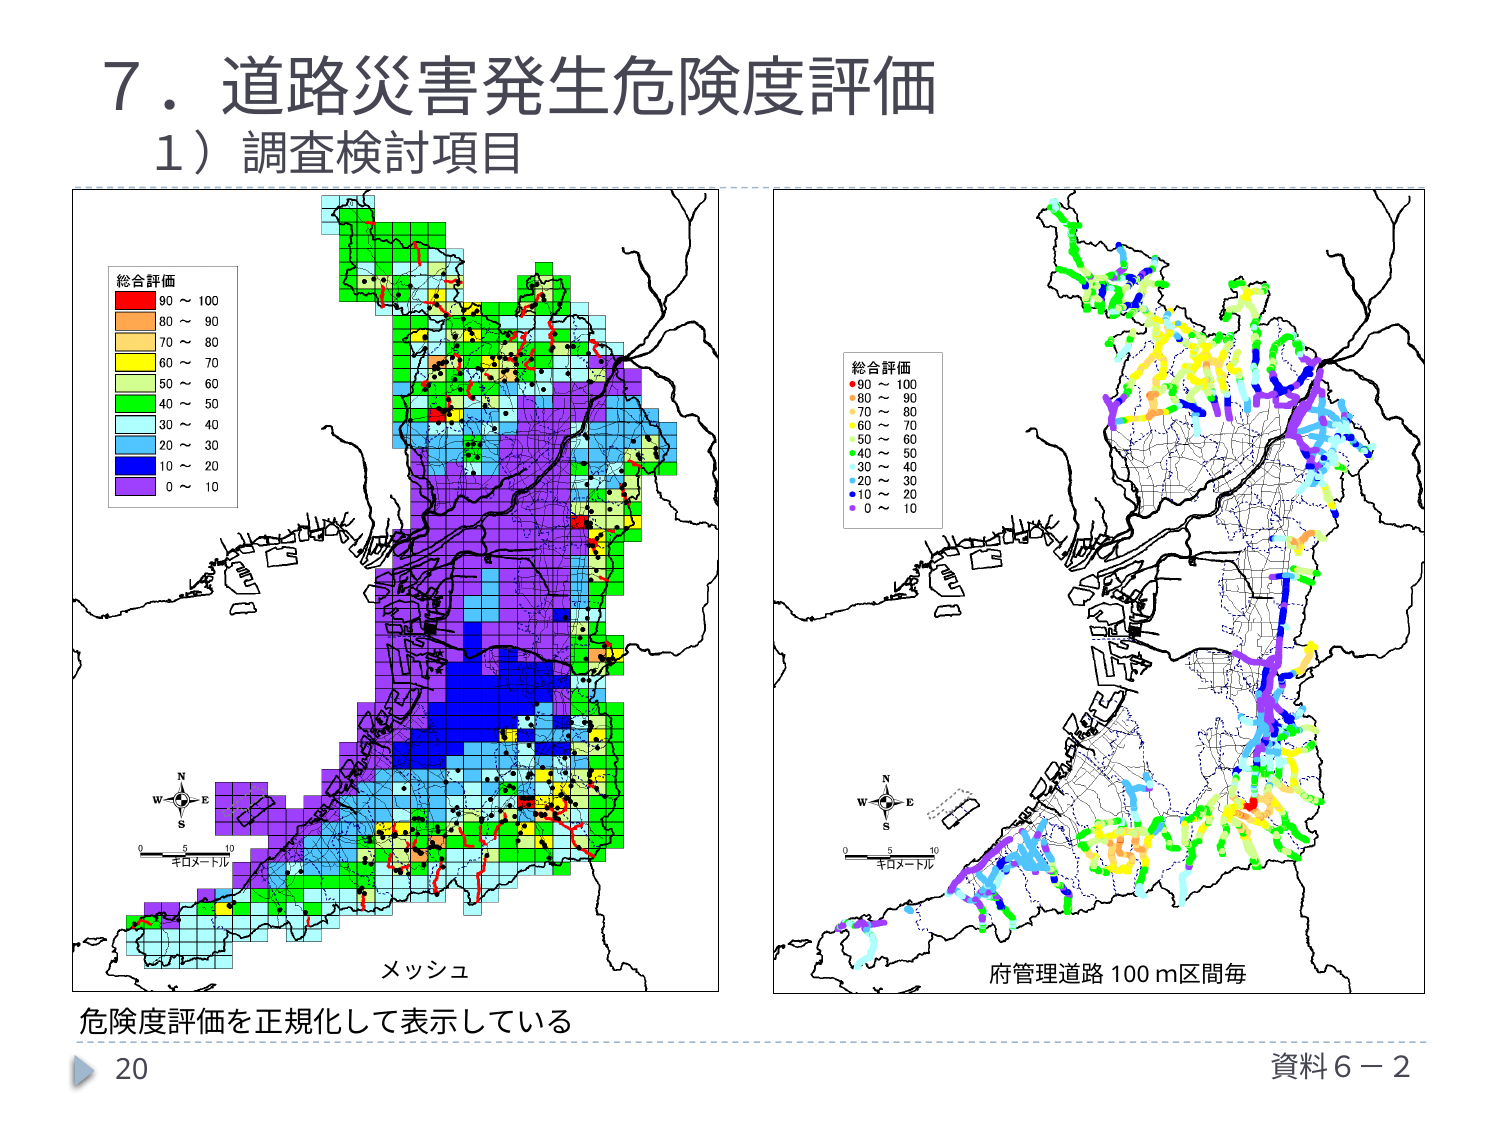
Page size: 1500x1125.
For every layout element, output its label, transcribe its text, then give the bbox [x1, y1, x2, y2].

picture [773, 189, 1426, 995]
footer 資料６－２ [856, 1040, 1432, 1101]
picture [71, 189, 719, 992]
text_box 危険度評価を正規化して表示している [64, 996, 786, 1046]
title ７．道路災害発生危険度評価 １）調査検討項目 [75, 37, 1425, 188]
slide_number 20 [100, 1046, 426, 1103]
